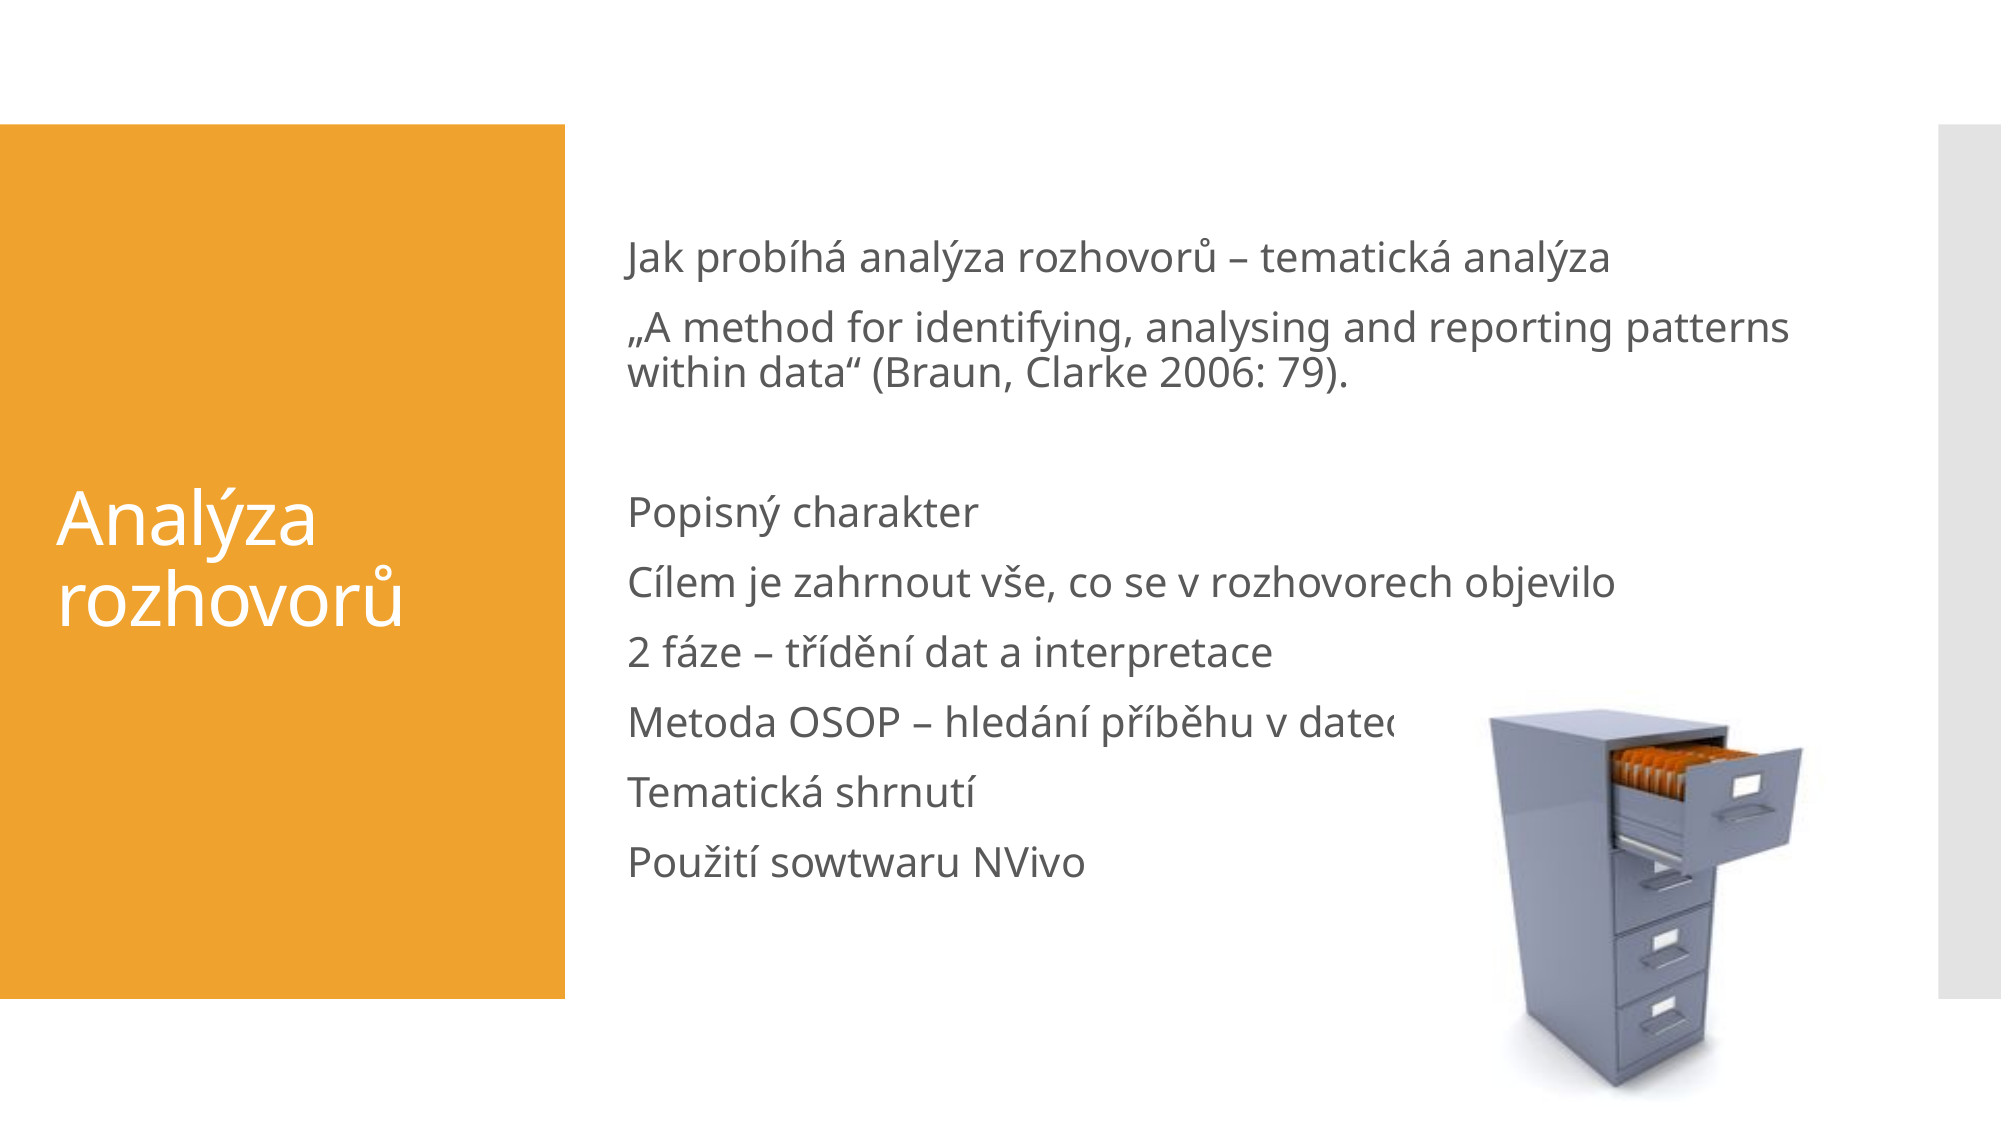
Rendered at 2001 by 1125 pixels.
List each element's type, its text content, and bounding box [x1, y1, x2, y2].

title Analýza rozhovorů [41, 184, 525, 940]
picture [1394, 690, 1884, 1107]
list Jak probíhá analýza rozhovorů – tematická analýza „A method for identifying, analysing and reporting patterns within data“ (Braun, Clarke 2006: 79). Popisný charakter Cílem je zahrnout vše, co se v rozhovorech objevilo 2 fáze – třídění dat a interpretace Metoda OSOP – hledání příběhu v datech Tematická shrnutí Použití sowtwaru NVivo [612, 141, 1813, 982]
